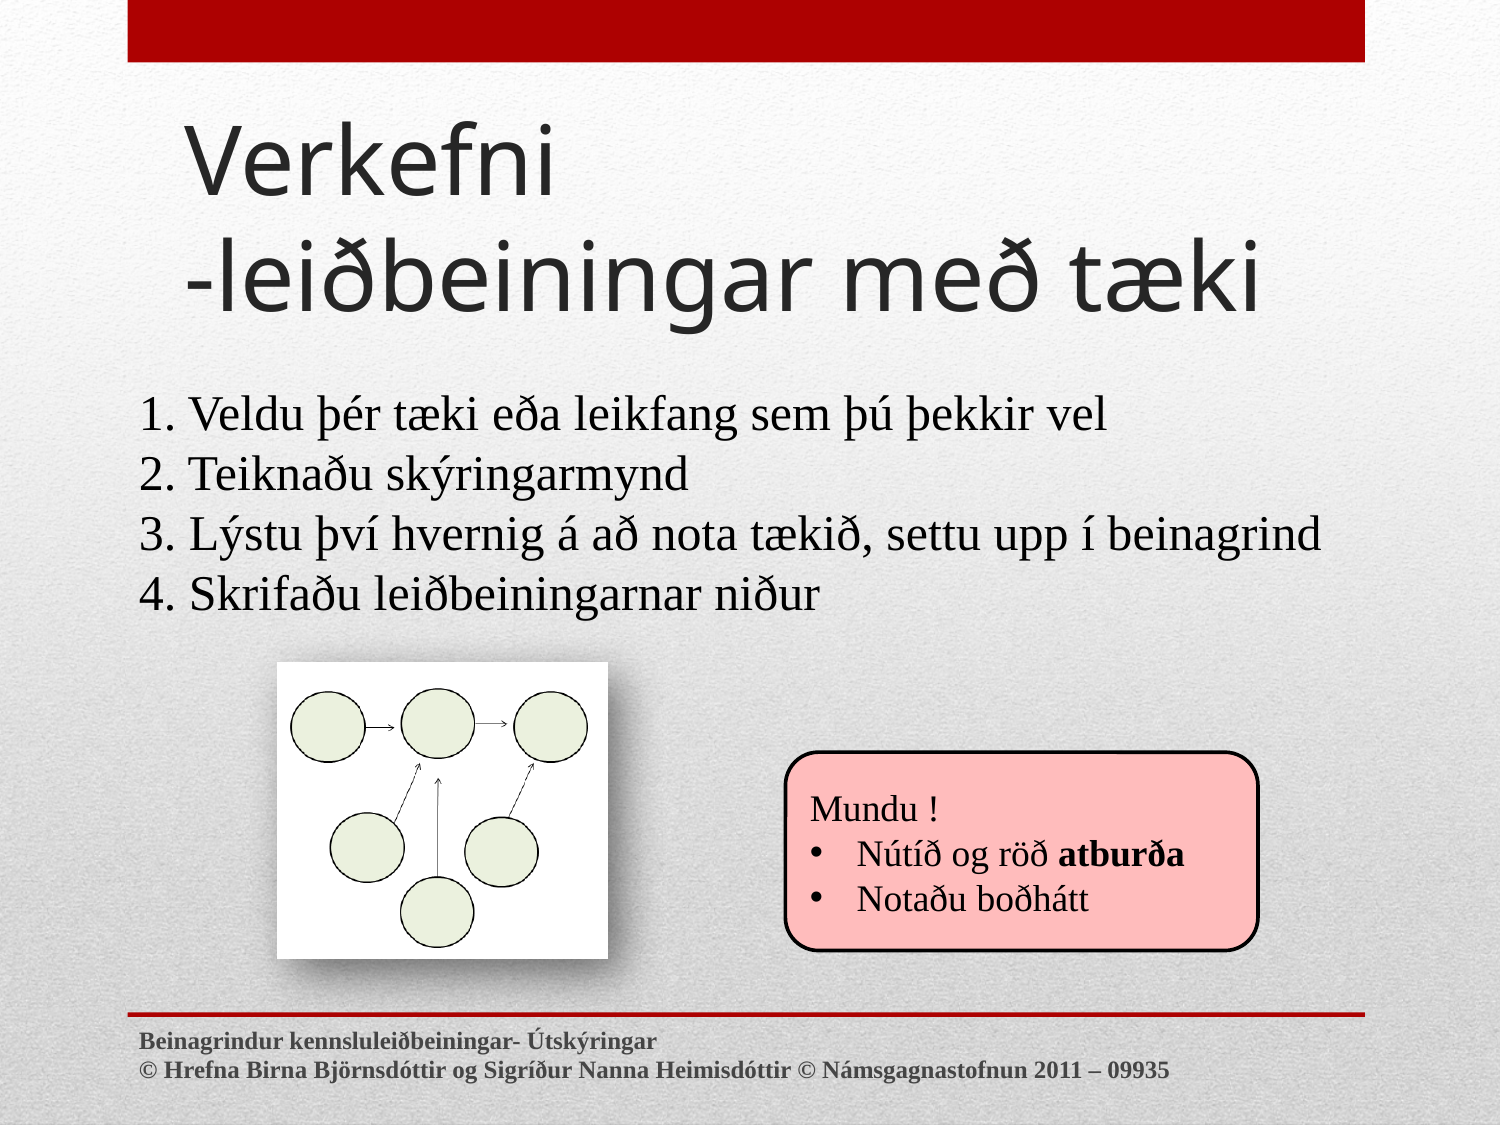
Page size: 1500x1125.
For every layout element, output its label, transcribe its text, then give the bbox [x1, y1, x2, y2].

text_box 1. Veldu þér tæki eða leikfang sem þú þekkir vel 2. Teiknaðu skýringarmynd 3. Lýstu því hvernig á að nota tækið, settu upp í beinagrind 4. Skrifaðu leiðbeiningarnar niður [123, 373, 1353, 749]
picture [276, 661, 608, 960]
footer Beinagrindur kennsluleiðbeiningar- Útskýringar © Hrefna Birna Björnsdóttir og Sigríður Nanna Heimisdóttir © Námsgagnastofnun 2011 – 09935 [123, 1024, 1375, 1084]
text_box Mundu ! Nútíð og röð atburða Notaðu boðhátt [783, 750, 1260, 953]
title Verkefni -leiðbeiningar með tæki [169, 75, 1282, 339]
